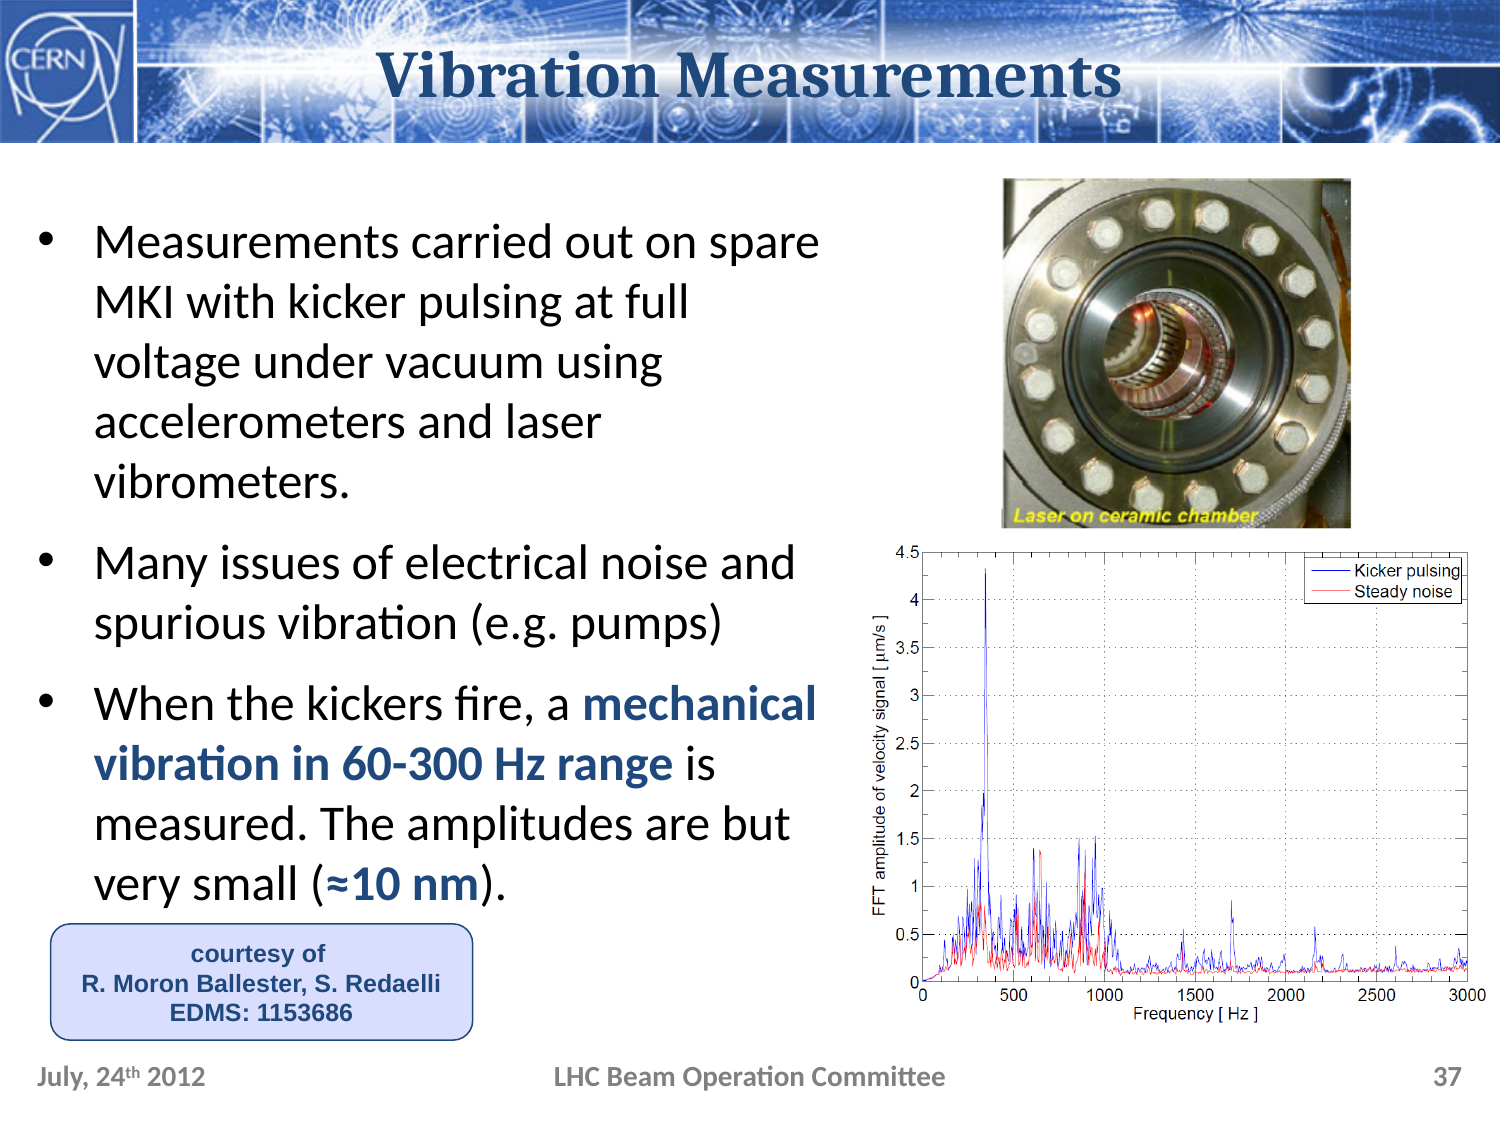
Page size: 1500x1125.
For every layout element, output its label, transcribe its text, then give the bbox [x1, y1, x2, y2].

list Measurements carried out on spare MKI with kicker pulsing at full voltage under vacuum using accelerometers and laser vibrometers. Many issues of electrical noise and spurious vibration (e.g. pumps) When the kickers fire, a mechanical vibration in 60-300 Hz range is measured. The amplitudes are but very small (≈10 nm). [22, 172, 852, 1028]
text_box courtesy of R. Moron Ballester, S. Redaelli EDMS: 1153686 [50, 923, 473, 1041]
title Vibration Measurements [165, 15, 1335, 127]
picture [999, 172, 1356, 531]
picture [0, 0, 134, 143]
picture [866, 539, 1489, 1024]
picture [137, 0, 1500, 143]
